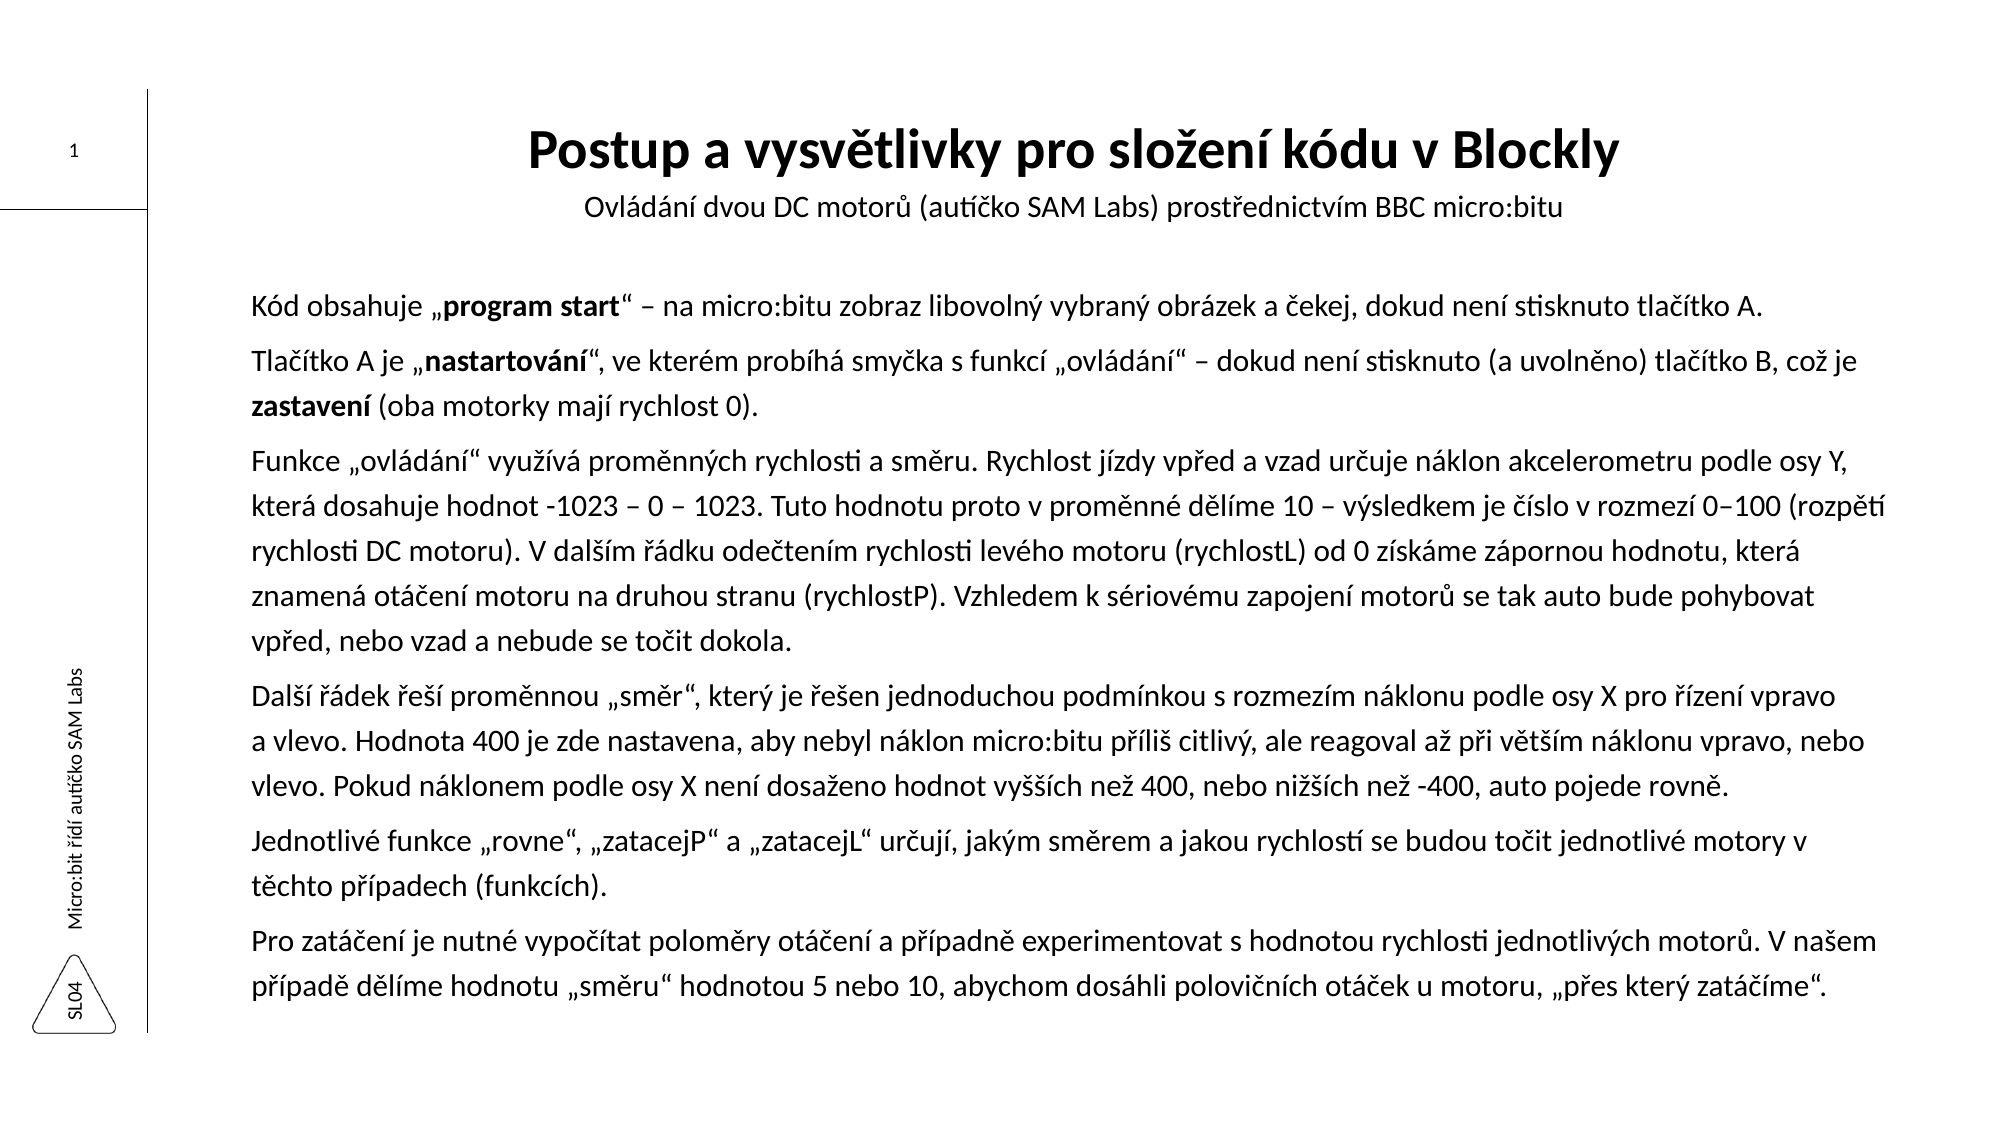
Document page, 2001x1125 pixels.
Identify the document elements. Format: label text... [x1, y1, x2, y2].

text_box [31, 657, 116, 1034]
subtitle Postup a vysvětlivky pro složení kódu v Blockly Ovládání dvou DC motorů (autíčko SAM Labs) prostřednictvím BBC micro:bitu Kód obsahuje „program start“ – na micro:bitu zobraz libovolný vybraný obrázek a čekej, dokud není stisknuto tlačítko A. Tlačítko A je „nastartování“, ve kterém probíhá smyčka s funkcí „ovládání“ – dokud není stisknuto (a uvolněno) tlačítko B, což je zastavení (oba motorky mají rychlost 0). Funkce „ovládání“ využívá proměnných rychlosti a směru. Rychlost jízdy vpřed a vzad určuje náklon akcelerometru podle osy Y, která dosahuje hodnot -1023 – 0 – 1023. Tuto hodnotu proto v proměnné dělíme 10 – výsledkem je číslo v rozmezí 0–100 (rozpětí rychlosti DC motoru). V dalším řádku odečtením rychlosti levého motoru (rychlostL) od 0 získáme zápornou hodnotu, která znamená otáčení motoru na druhou stranu (rychlostP). Vzhledem k sériovému zapojení motorů se tak auto bude pohybovat vpřed, nebo vzad a nebude se točit dokola. Další řádek řeší proměnnou „směr“, který je řešen jednoduchou podmínkou s rozmezím náklonu podle osy X pro řízení vpravo a vlevo. Hodnota 400 je zde nastavena, aby nebyl náklon micro:bitu příliš citlivý, ale reagoval až při větším náklonu vpravo, nebo vlevo. Pokud náklonem podle osy X není dosaženo hodnot vyšších než 400, nebo nižších než -400, auto pojede rovně. Jednotlivé funkce „rovne“, „zatacejP“ a „zatacejL“ určují, jakým směrem a jakou rychlostí se budou točit jednotlivé motory v těchto případech (funkcích). Pro zatáčení je nutné vypočítat poloměry otáčení a případně experimentovat s hodnotou rychlosti jednotlivých motorů. V našem případě dělíme hodnotu „směru“ hodnotou 5 nebo 10, abychom dosáhli polovičních otáček u motoru, „přes který zatáčíme“. [236, 88, 1914, 1034]
slide_number 1 [53, 126, 95, 172]
